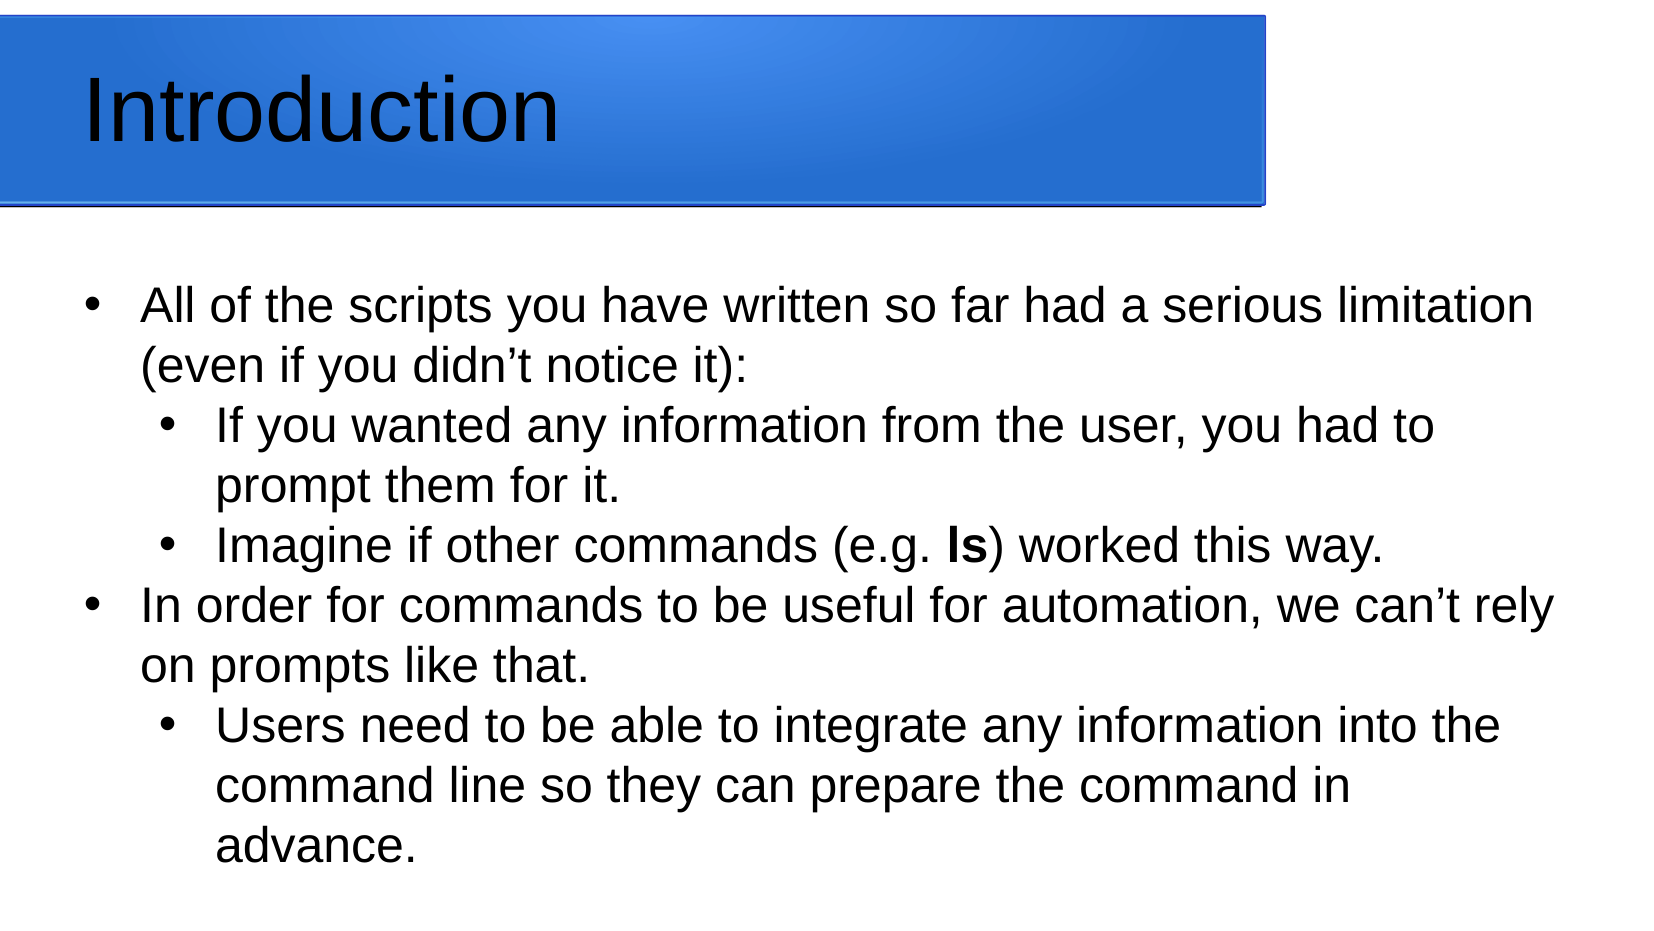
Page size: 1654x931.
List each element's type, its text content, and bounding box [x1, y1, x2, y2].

title Introduction [82, 35, 1235, 189]
picture [0, 13, 1269, 211]
text_box All of the scripts you have written so far had a serious limitation (even if you didn’t notice it): If you wanted any information from the user, you had to prompt them for it. Imagine if other commands (e.g. ls) worked this way. In order for commands to be useful for automation, we can’t rely on prompts like that. Users need to be able to integrate any information into the command line so they can prepare the command in advance. [69, 265, 1577, 881]
